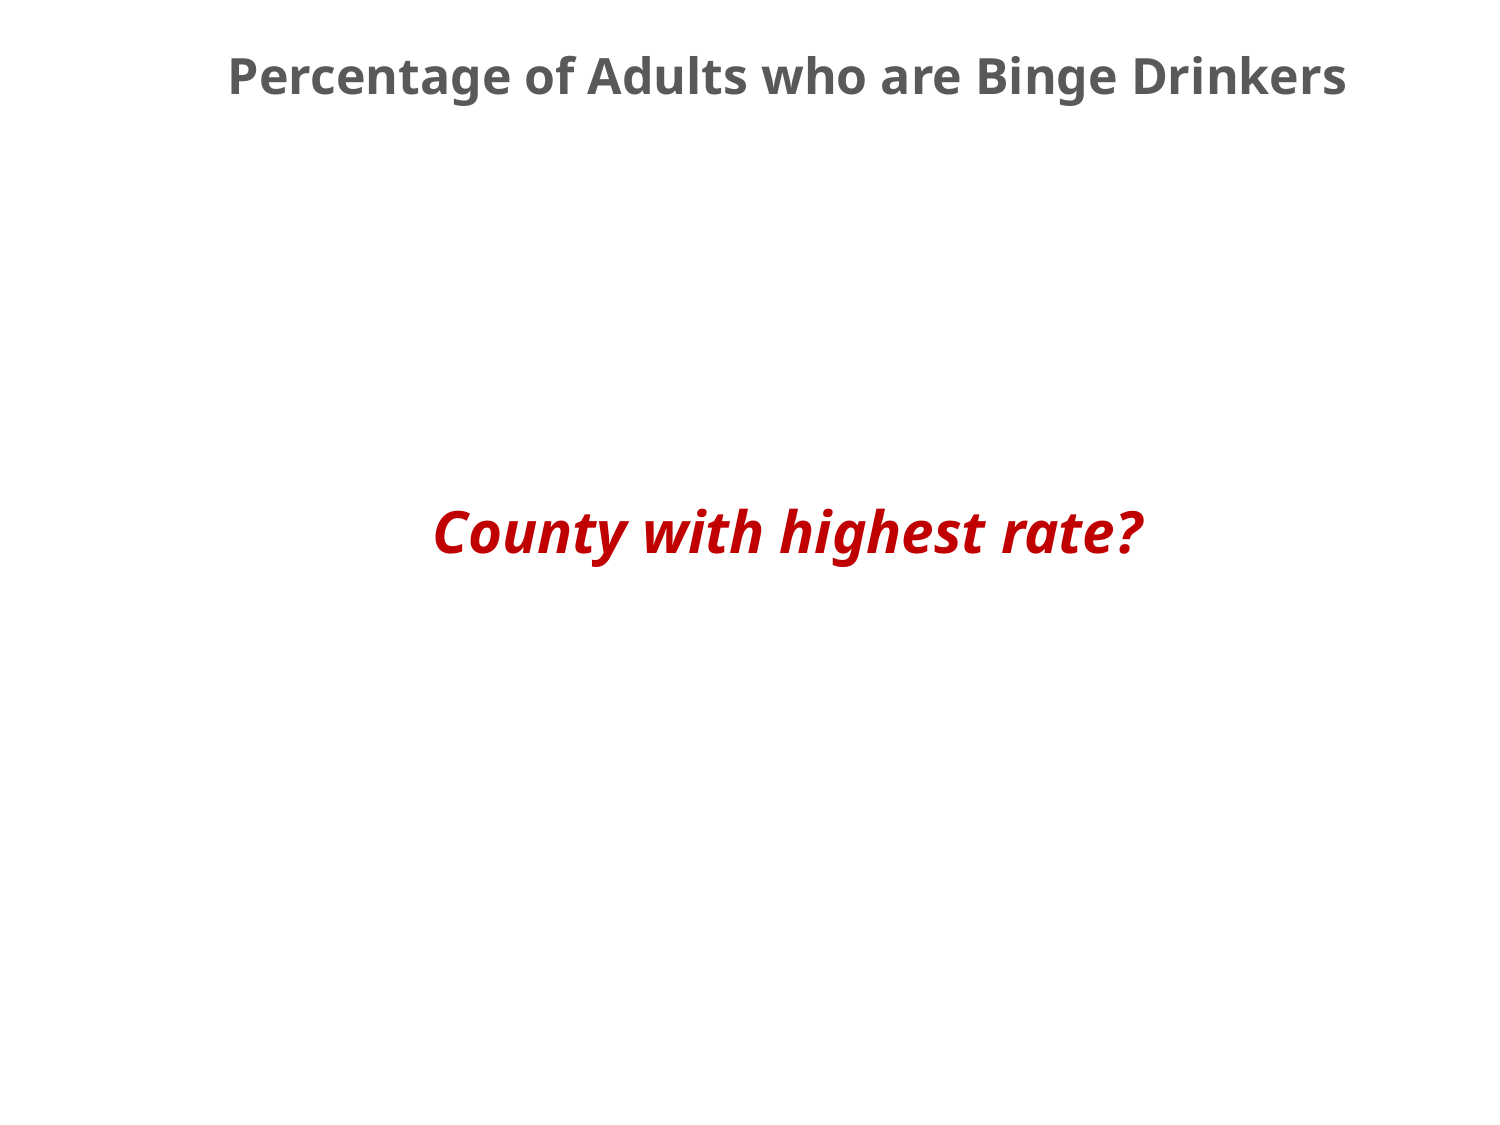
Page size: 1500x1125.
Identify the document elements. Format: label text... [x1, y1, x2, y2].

text_box County with highest rate? [343, 487, 1232, 573]
text_box Percentage of Adults who are Binge Drinkers [74, 37, 1500, 158]
